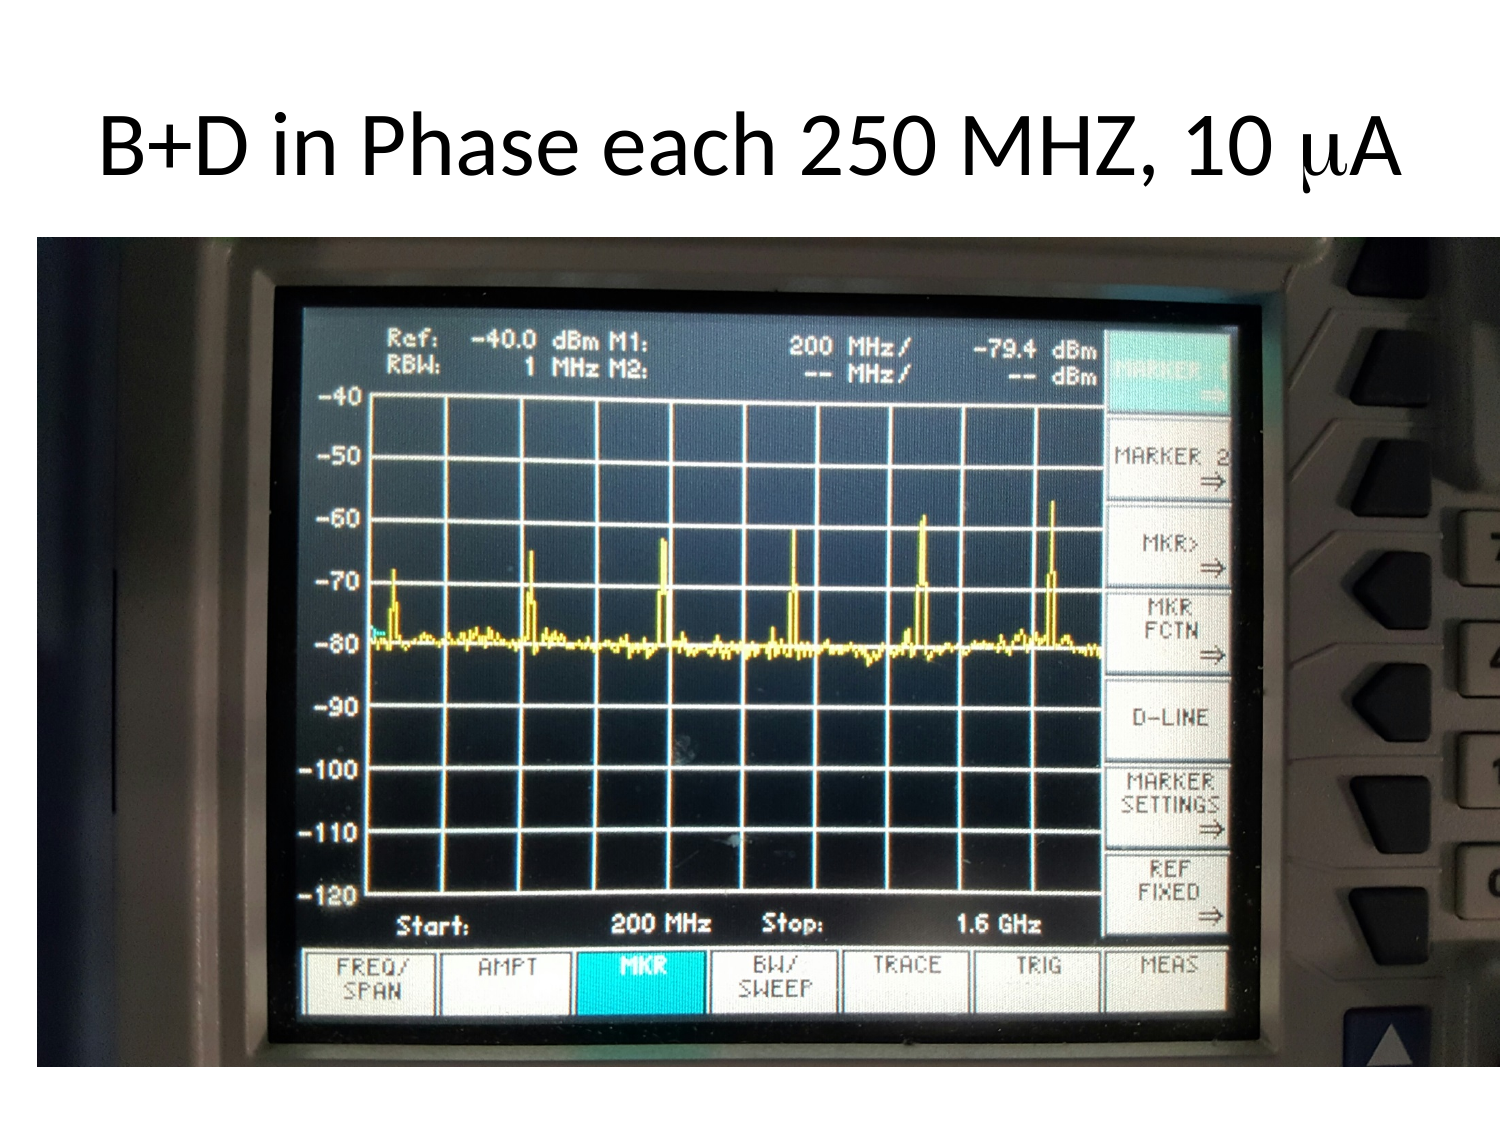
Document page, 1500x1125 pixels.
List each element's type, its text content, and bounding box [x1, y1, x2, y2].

picture [37, 237, 1500, 1068]
title B+D in Phase each 250 MHZ, 10 mA [75, 45, 1425, 233]
